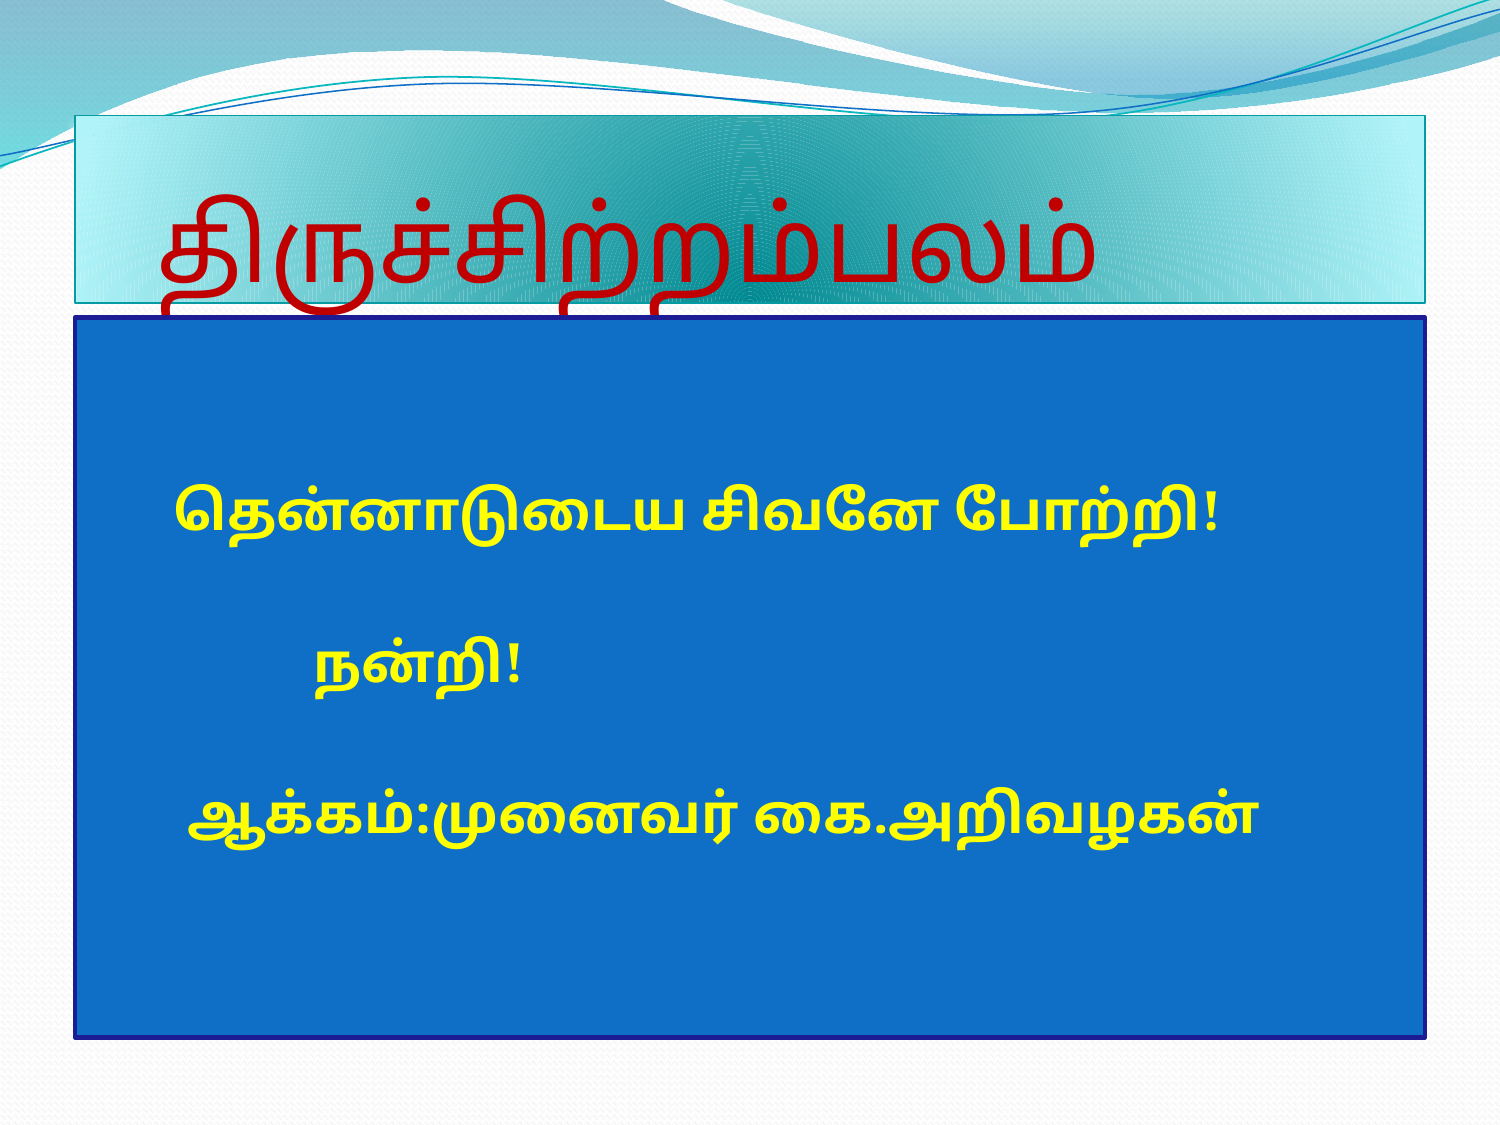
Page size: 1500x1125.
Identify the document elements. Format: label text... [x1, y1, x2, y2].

list தென்னாடுடைய சிவனே போற்றி! நன்றி! ஆக்கம்:முனைவர் கை.அறிவழகன் [73, 315, 1427, 1040]
title திருச்சிற்றம்பலம் [74, 115, 1426, 304]
